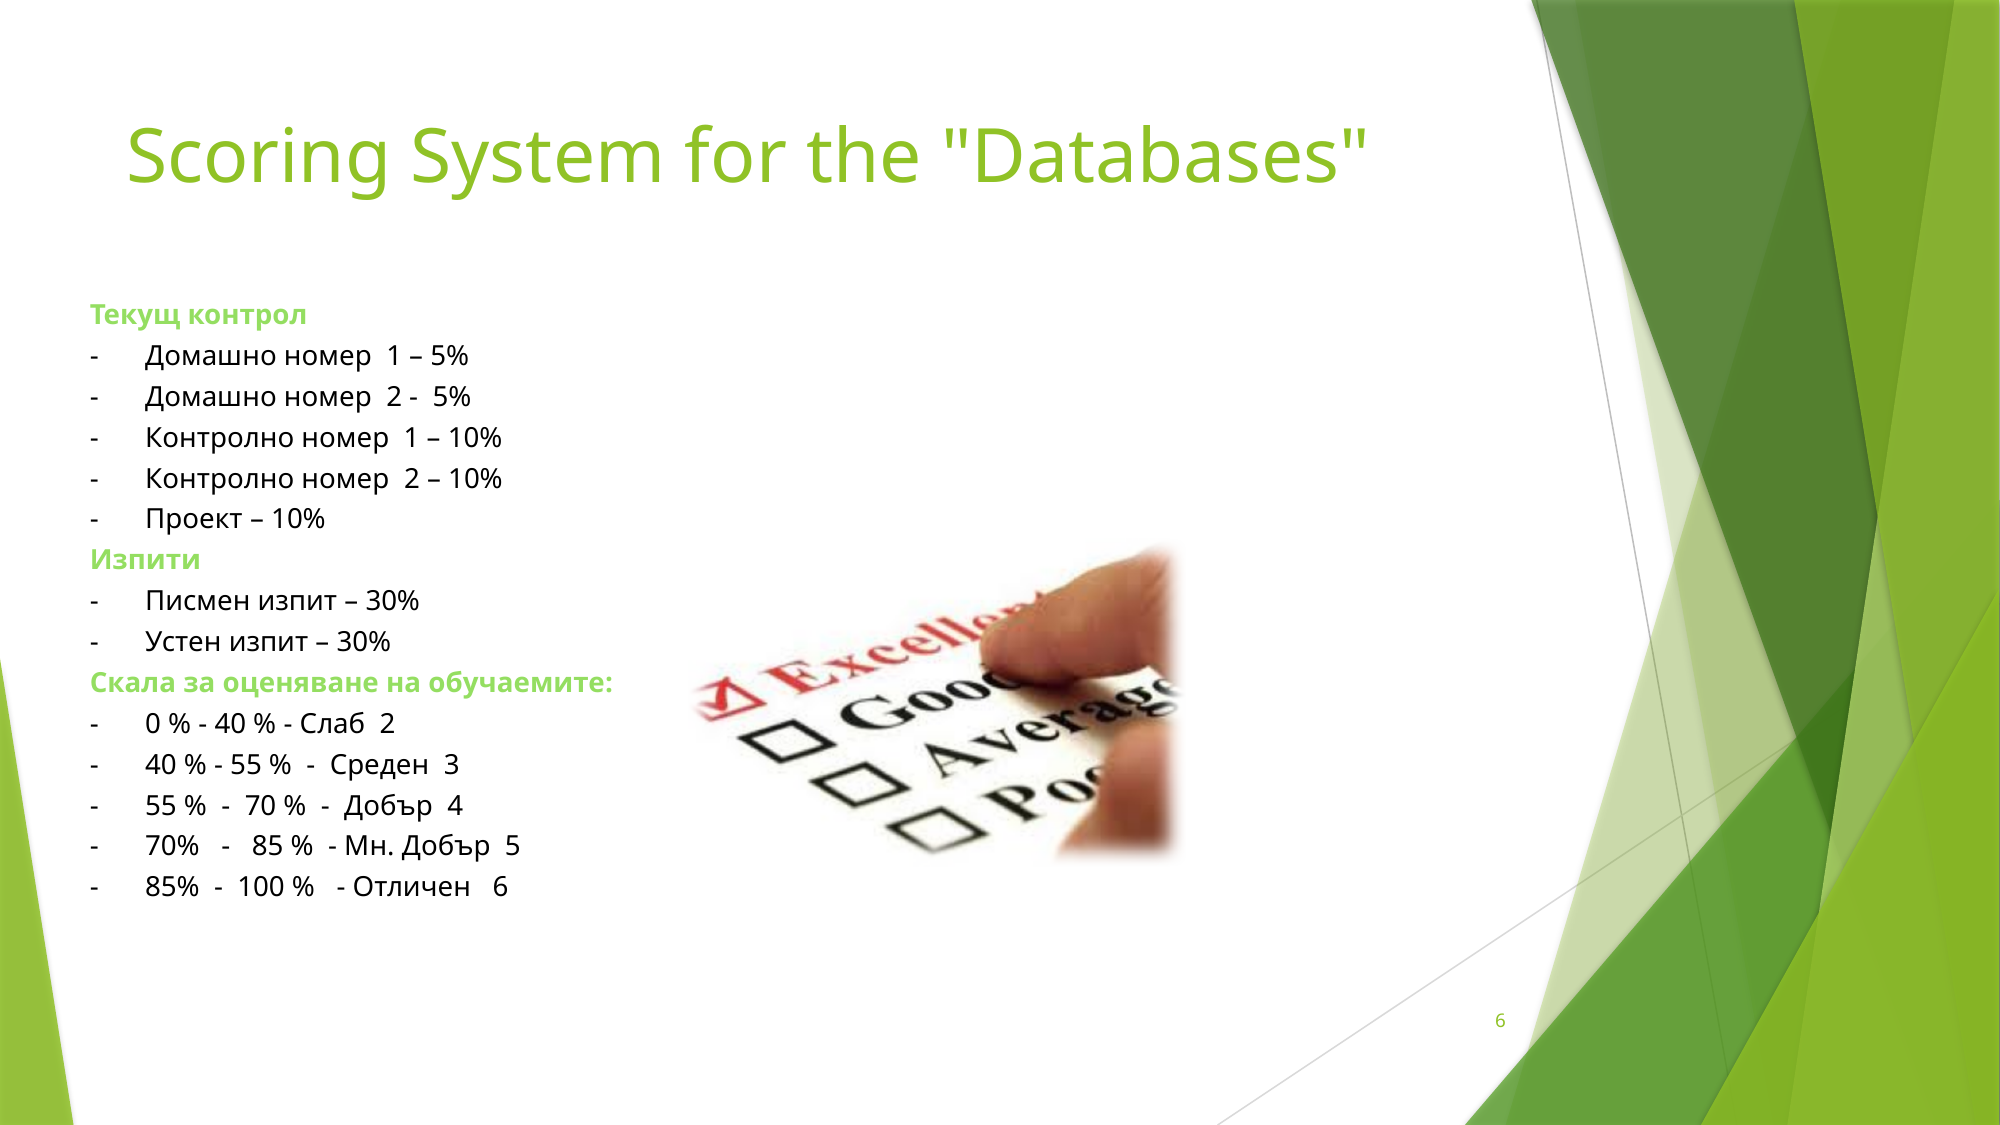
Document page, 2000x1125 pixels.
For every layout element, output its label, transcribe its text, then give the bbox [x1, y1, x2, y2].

title Scoring System for the "Databases" [111, 99, 1521, 317]
picture [686, 536, 1188, 868]
list Текущ контрол - Домашно номер 1 – 5% - Домашно номер 2 - 5% - Контролно номер 1 – 10% - Контролно номер 2 – 10% - Проект – 10% Изпити - Писмен изпит – 30% - Устен изпит – 30% Скала за оценяване на обучаемите: - 0 % - 40 % - Слаб 2 - 40 % - 55 % - Среден 3 - 55 % - 70 % - Добър 4 - 70% - 85 % - Мн. Добър 5 - 85% - 100 % - Отличен 6 [74, 289, 1485, 926]
slide_number 6 [1408, 991, 1521, 1051]
